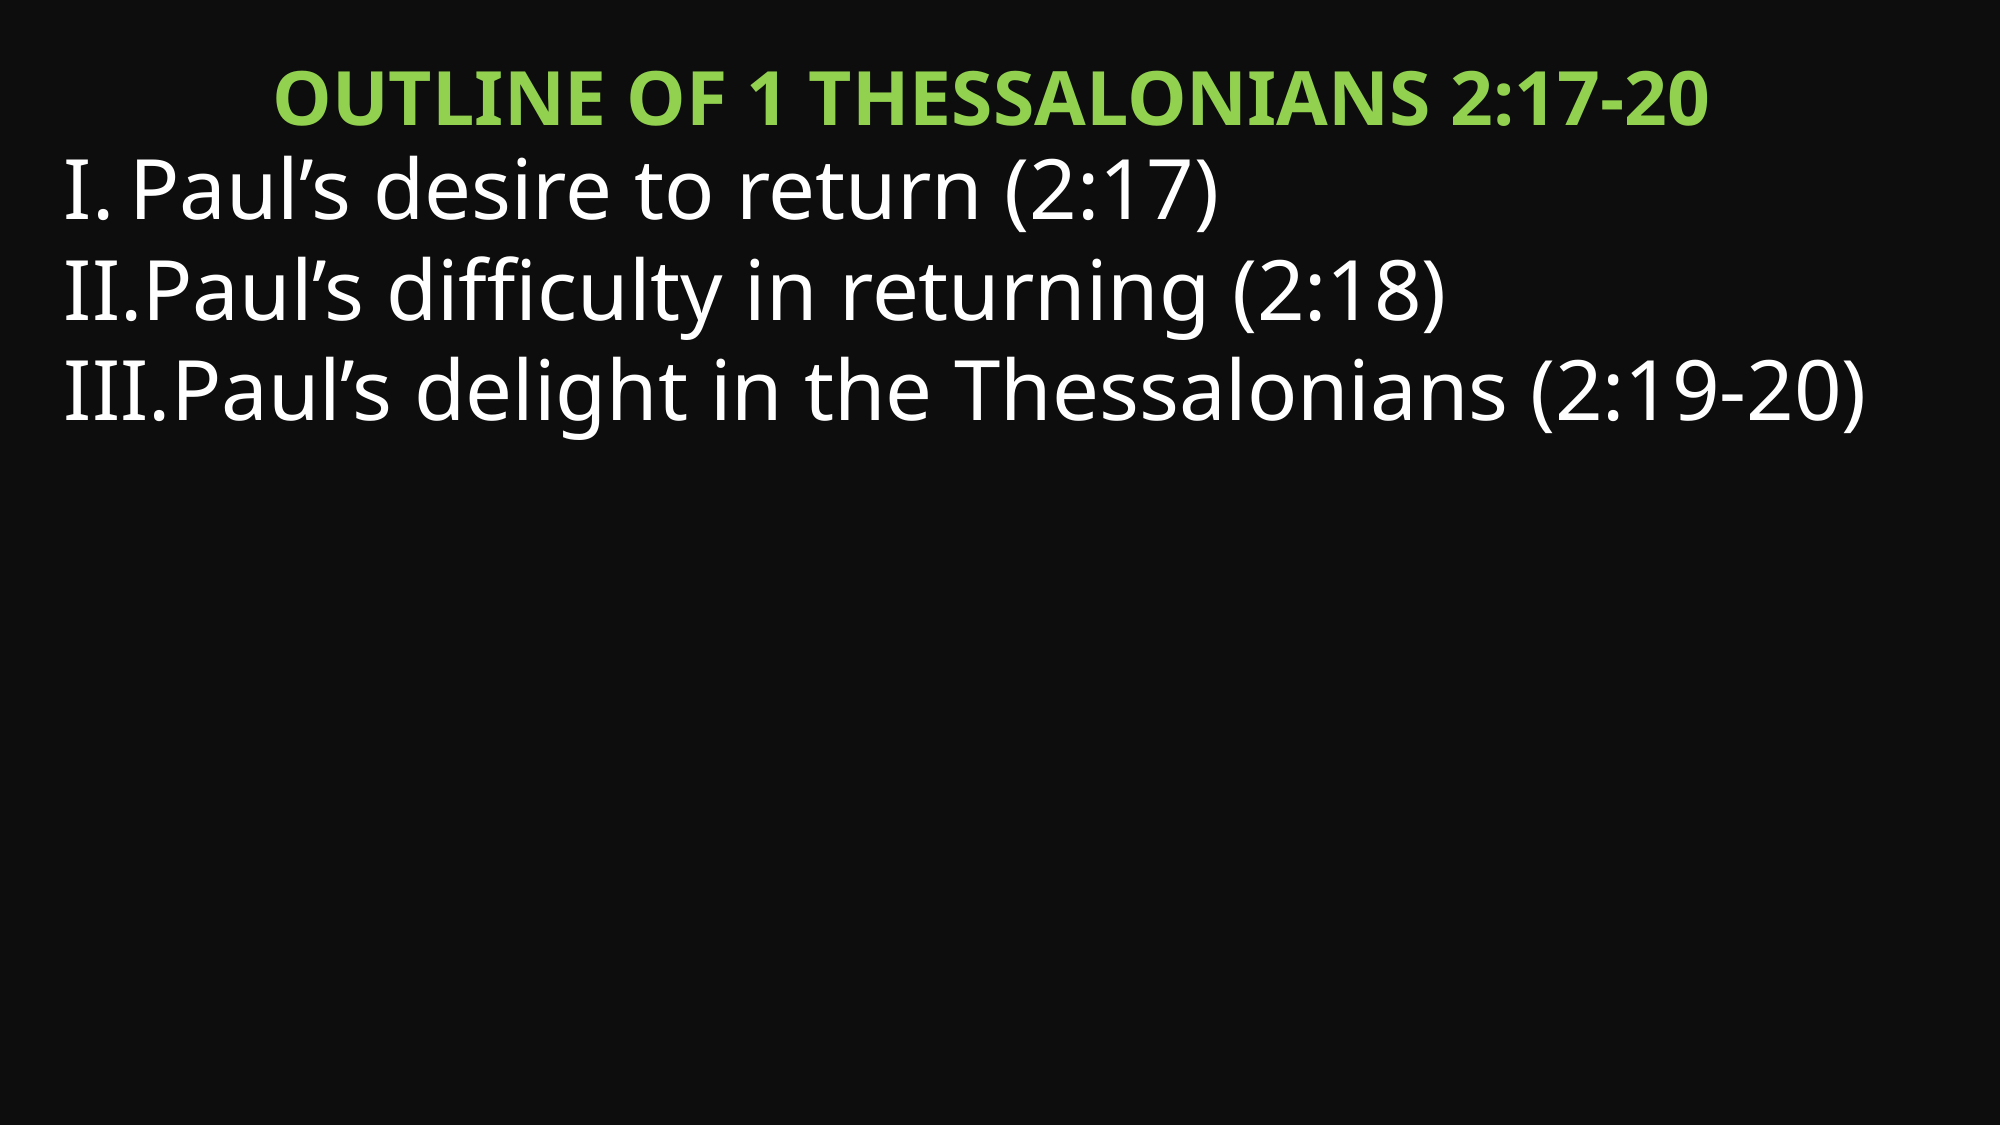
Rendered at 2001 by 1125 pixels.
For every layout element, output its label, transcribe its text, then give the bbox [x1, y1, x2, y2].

subtitle Outline of 1 Thessalonians 2:17-20 [34, 42, 1951, 184]
text_box Paul’s desire to return (2:17) Paul’s difficulty in returning (2:18) Paul’s delight in the Thessalonians (2:19-20) [49, 129, 1951, 445]
